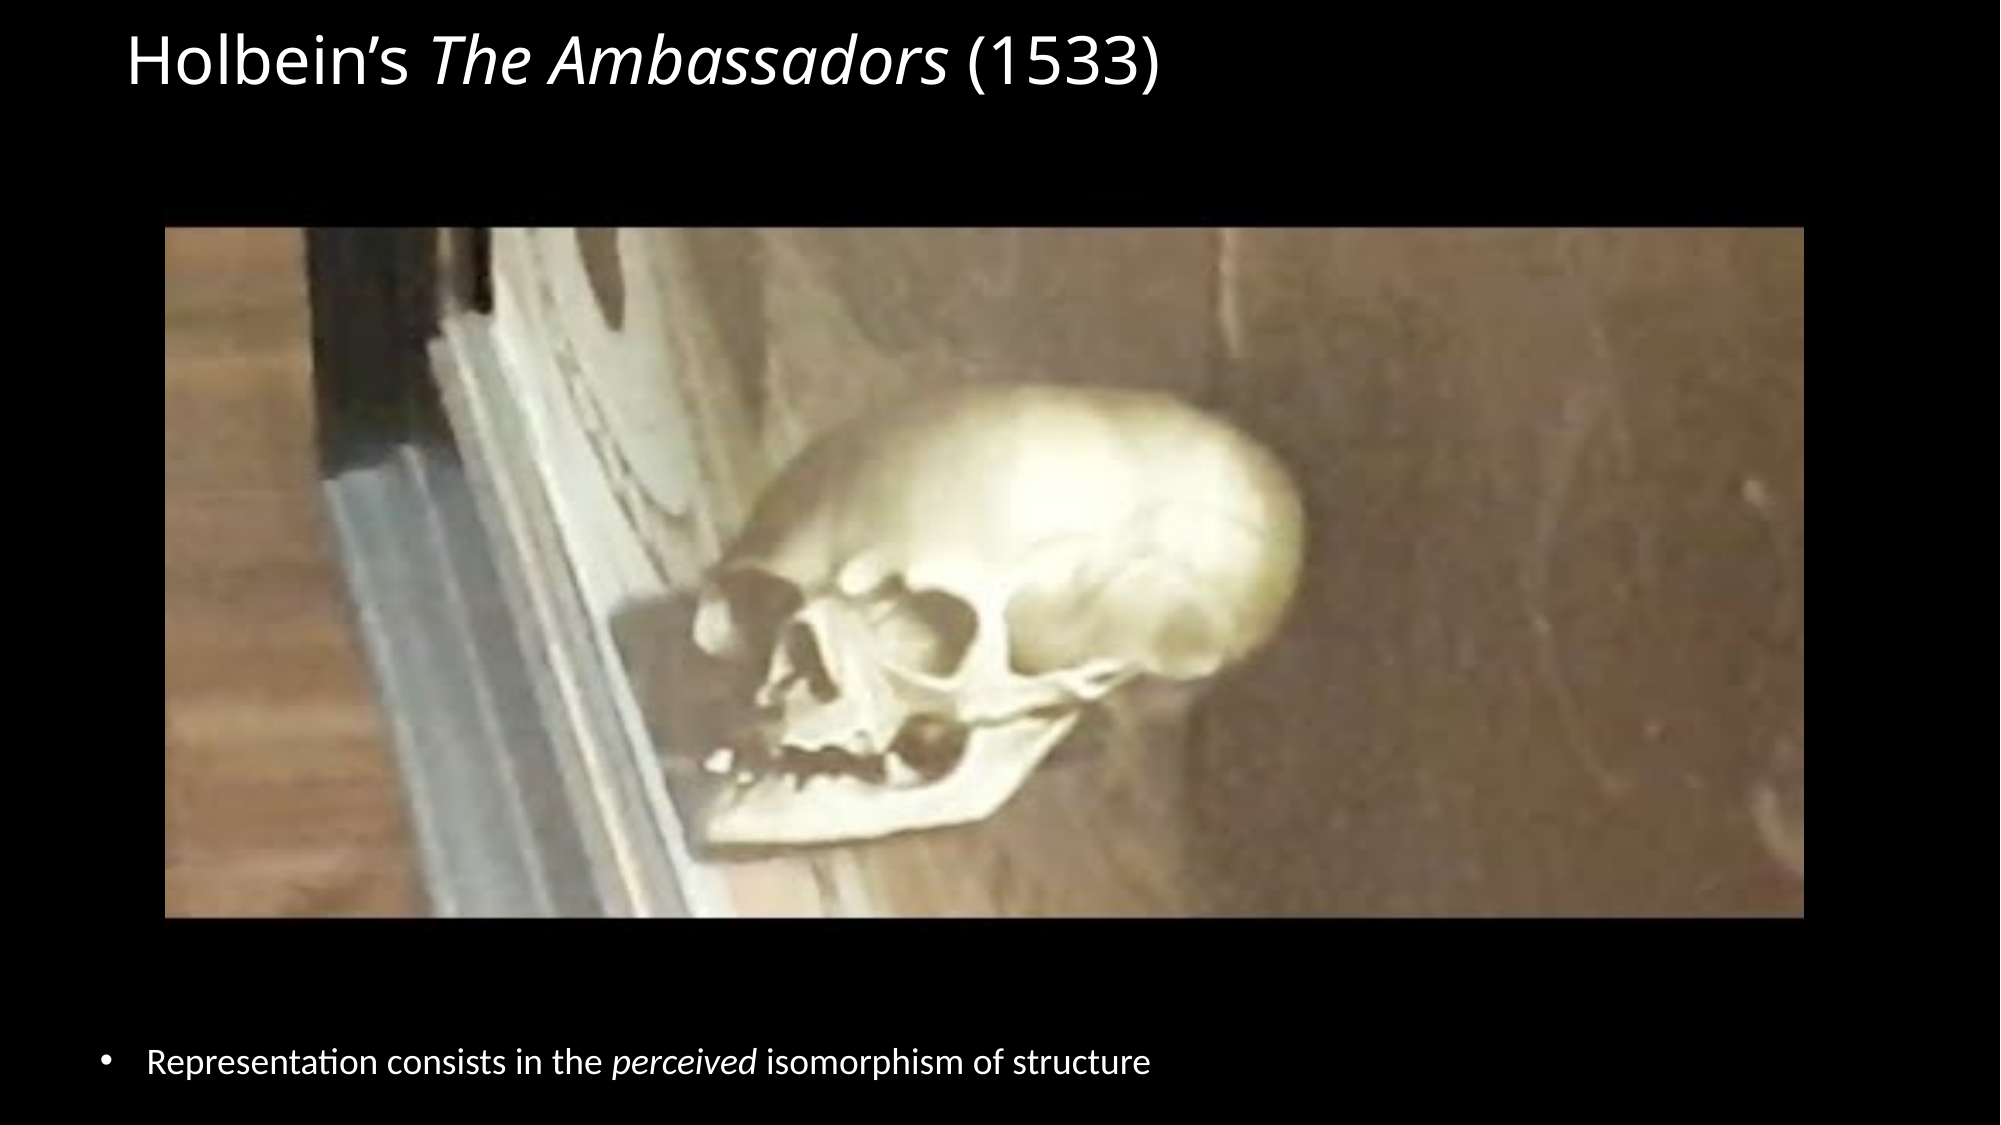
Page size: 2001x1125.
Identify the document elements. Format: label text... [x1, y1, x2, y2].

title Holbein’s The Ambassadors (1533) [110, 0, 1836, 172]
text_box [164, 112, 1805, 1035]
text_box Representation consists in the perceived isomorphism of structure [84, 1029, 1616, 1090]
